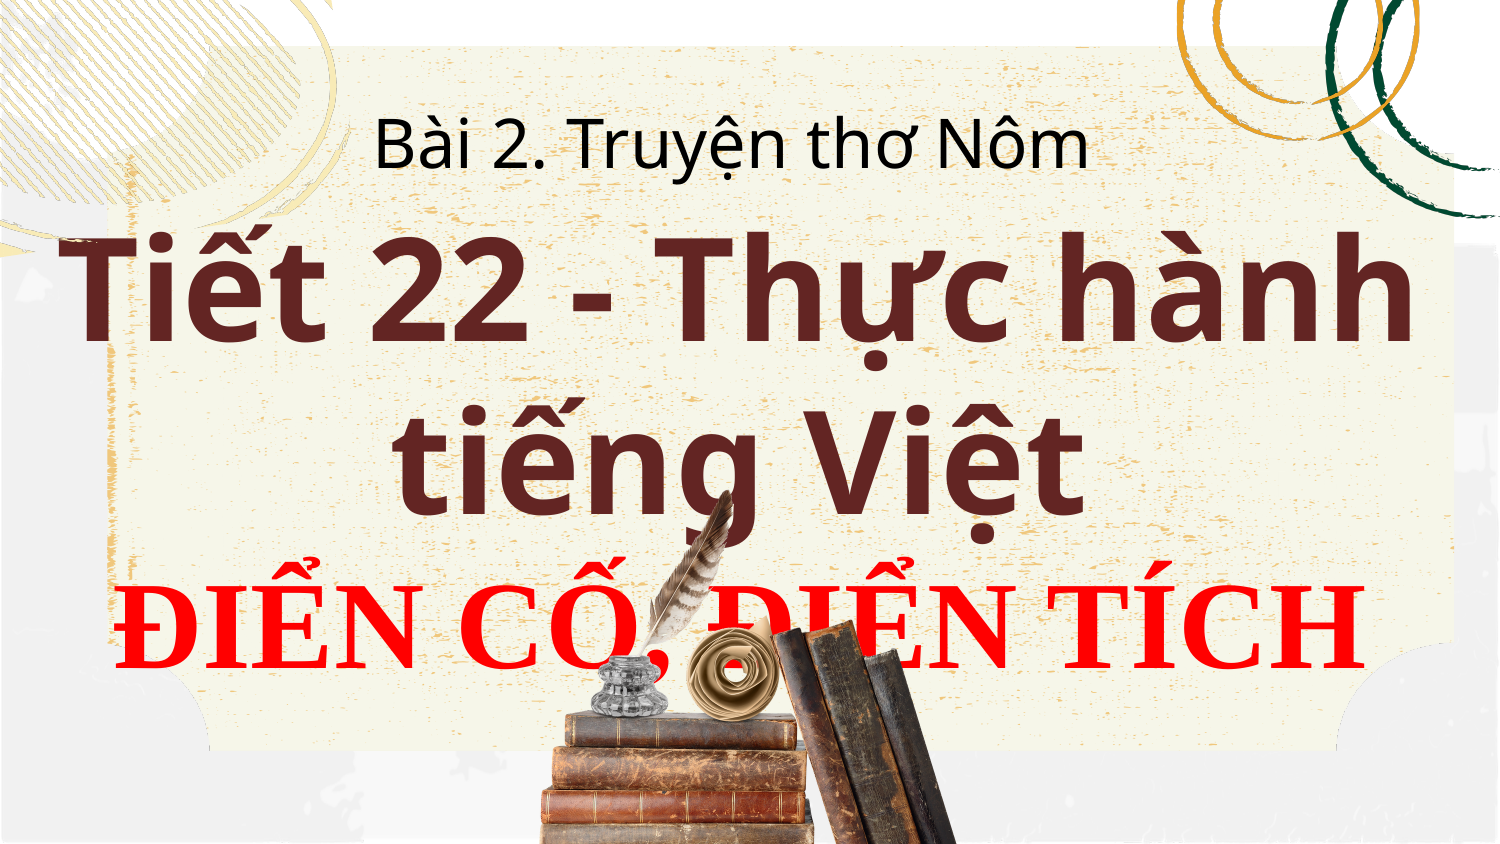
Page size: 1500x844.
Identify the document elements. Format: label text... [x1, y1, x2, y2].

text_box [1325, 0, 1500, 219]
text_box Bài 2. Truyện thơ Nôm [346, 92, 1173, 190]
text_box [961, 701, 1455, 751]
text_box [0, 0, 362, 258]
text_box Tiết 22 - Thực hành tiếng Việt ĐIỂN CỐ, ĐIỂN TÍCH [24, 190, 1455, 701]
text_box [339, 46, 1325, 190]
text_box [1176, 0, 1420, 141]
text_box [106, 701, 539, 751]
text_box [539, 489, 961, 844]
